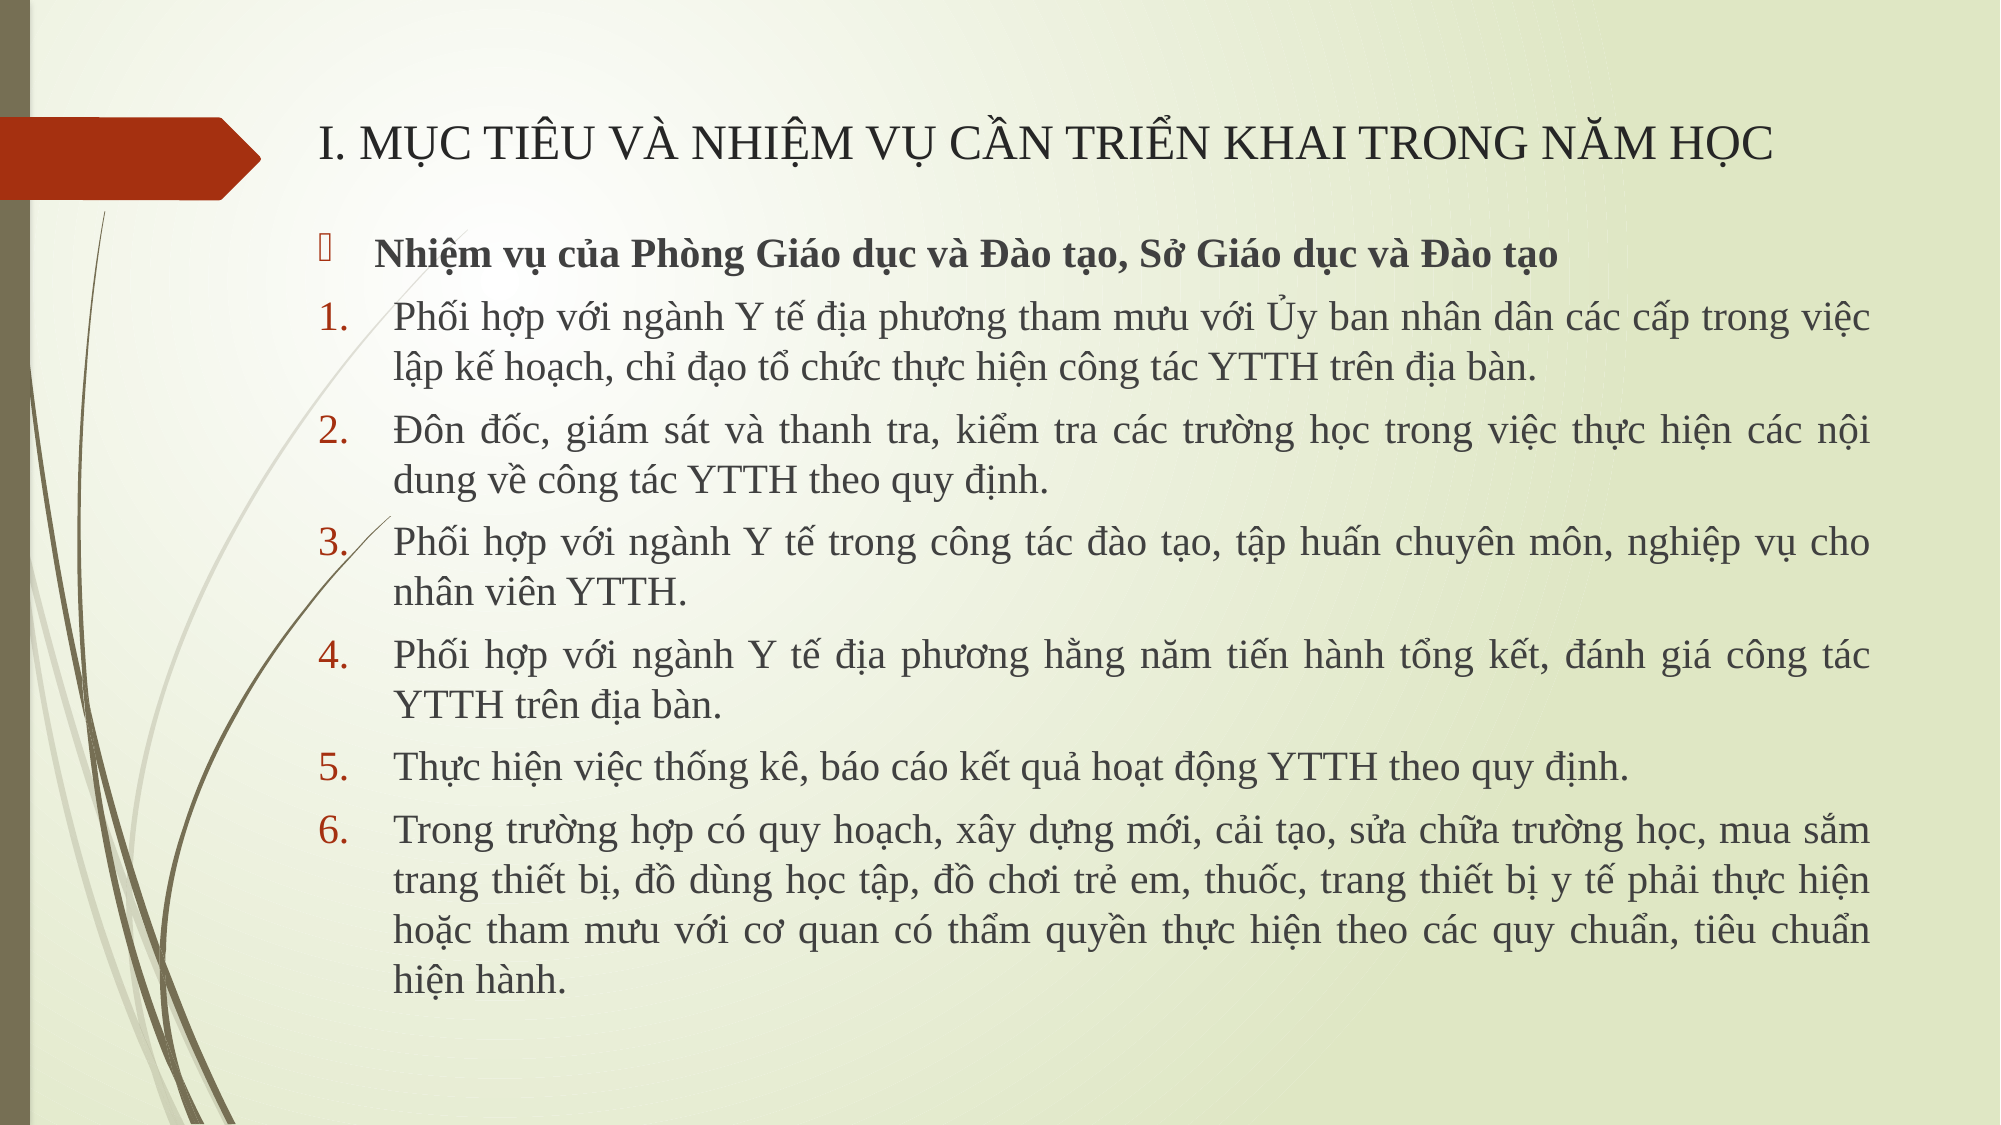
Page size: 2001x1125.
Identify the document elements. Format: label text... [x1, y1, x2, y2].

title I. MỤC TIÊU VÀ NHIỆM VỤ CẦN TRIỂN KHAI TRONG NĂM HỌC [303, 102, 1888, 218]
list Nhiệm vụ của Phòng Giáo dục và Đào tạo, Sở Giáo dục và Đào tạo Phối hợp với ngành Y tế địa phương tham mưu với Ủy ban nhân dân các cấp trong việc lập kế hoạch, chỉ đạo tổ chức thực hiện công tác YTTH trên địa bàn. Đôn đốc, giám sát và thanh tra, kiểm tra các trường học trong việc thực hiện các nội dung về công tác YTTH theo quy định. Phối hợp với ngành Y tế trong công tác đào tạo, tập huấn chuyên môn, nghiệp vụ cho nhân viên YTTH. Phối hợp với ngành Y tế địa phương hằng năm tiến hành tổng kết, đánh giá công tác YTTH trên địa bàn. Thực hiện việc thống kê, báo cáo kết quả hoạt động YTTH theo quy định. Trong trường hợp có quy hoạch, xây dựng mới, cải tạo, sửa chữa trường học, mua sắm trang thiết bị, đồ dùng học tập, đồ chơi trẻ em, thuốc, trang thiết bị y tế phải thực hiện hoặc tham mưu với cơ quan có thẩm quyền thực hiện theo các quy chuẩn, tiêu chuẩn hiện hành. [303, 218, 1888, 1016]
